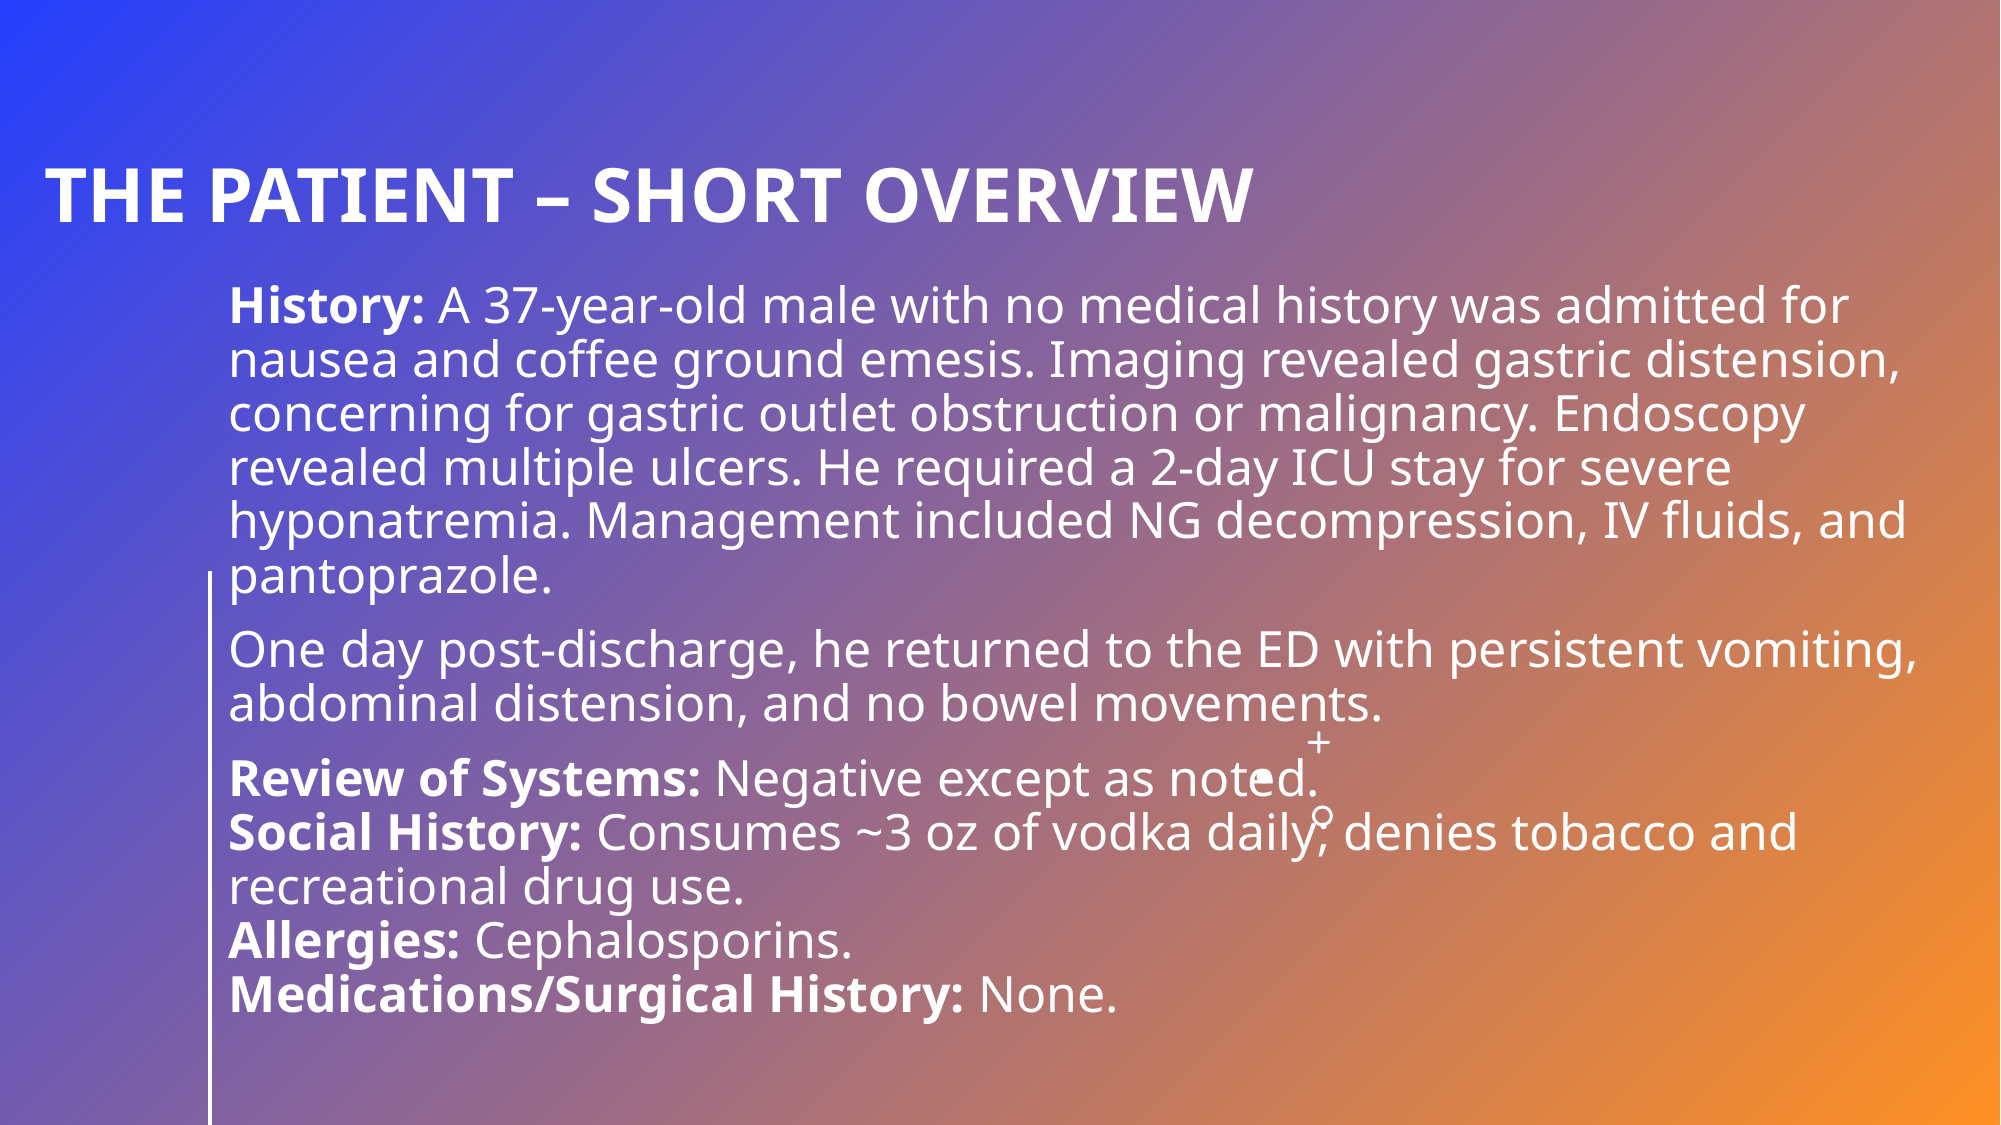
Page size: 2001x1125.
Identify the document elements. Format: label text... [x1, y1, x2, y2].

subtitle History: A 37-year-old male with no medical history was admitted for nausea and coffee ground emesis. Imaging revealed gastric distension, concerning for gastric outlet obstruction or malignancy. Endoscopy revealed multiple ulcers. He required a 2-day ICU stay for severe hyponatremia. Management included NG decompression, IV fluids, and pantoprazole. One day post-discharge, he returned to the ED with persistent vomiting, abdominal distension, and no bowel movements. Review of Systems: Negative except as noted. Social History: Consumes ~3 oz of vodka daily; denies tobacco and recreational drug use. Allergies: Cephalosporins. Medications/Surgical History: None. [228, 279, 2000, 1125]
title The patient – Short overview [44, 138, 1735, 238]
